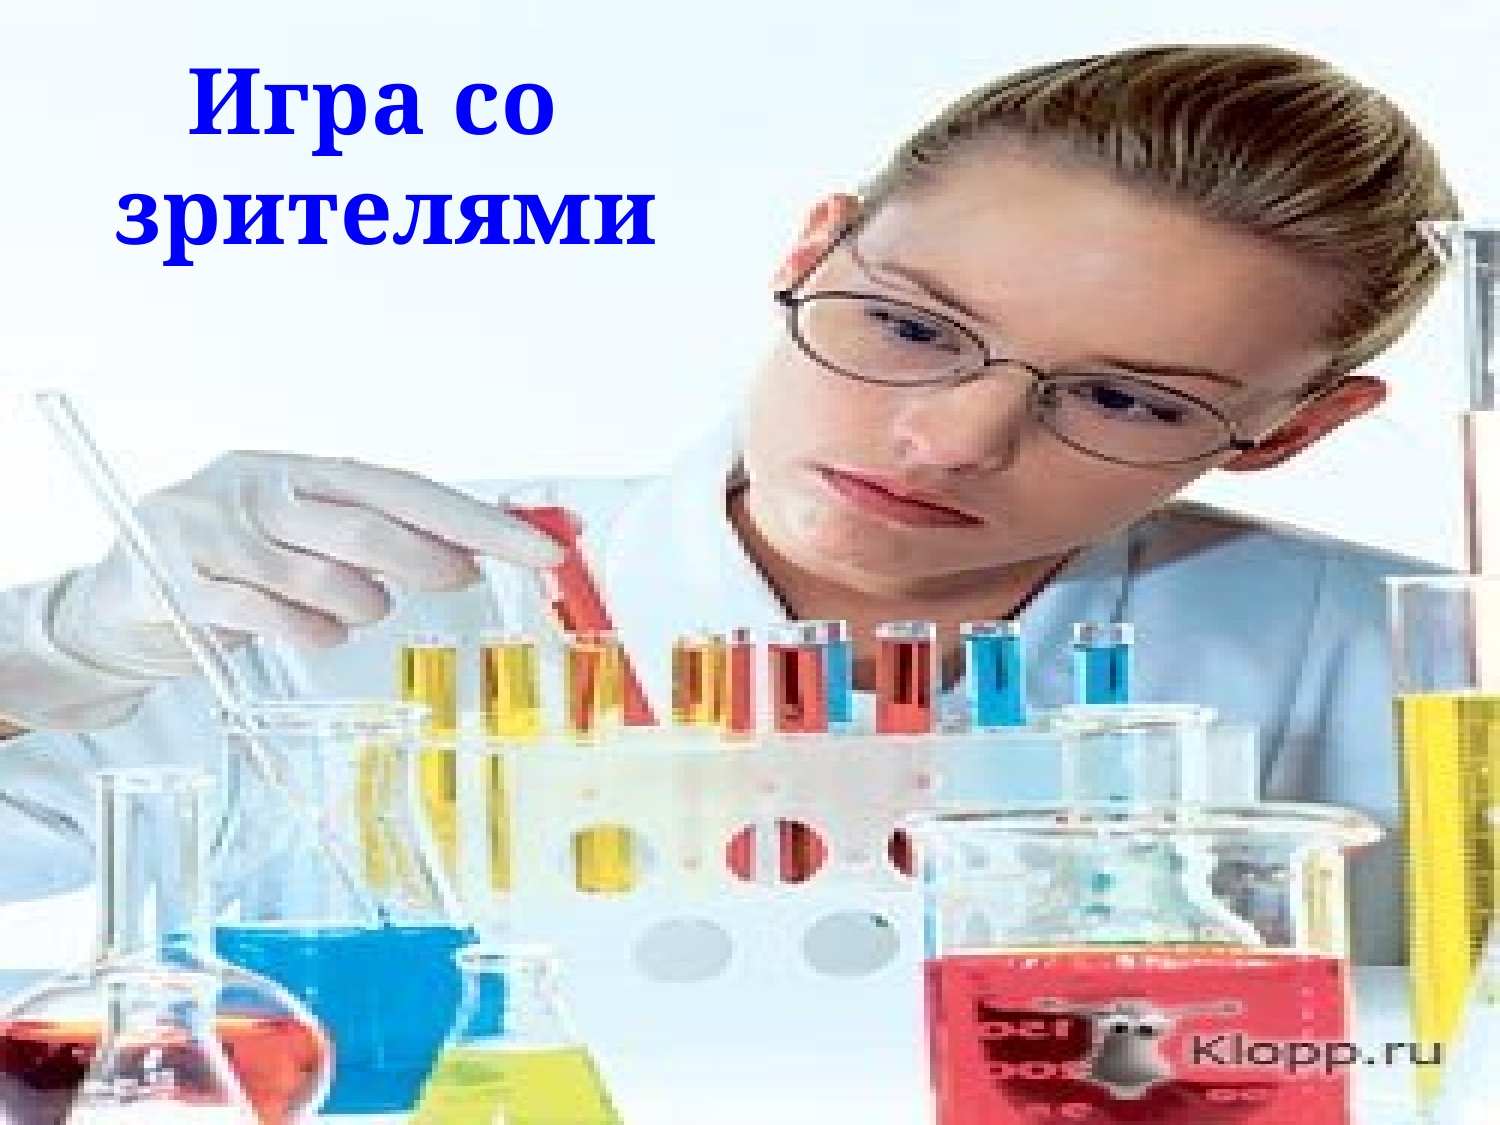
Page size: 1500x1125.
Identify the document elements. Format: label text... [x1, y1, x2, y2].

picture [0, 0, 1500, 1125]
text_box Игра со зрителями [73, 35, 673, 380]
